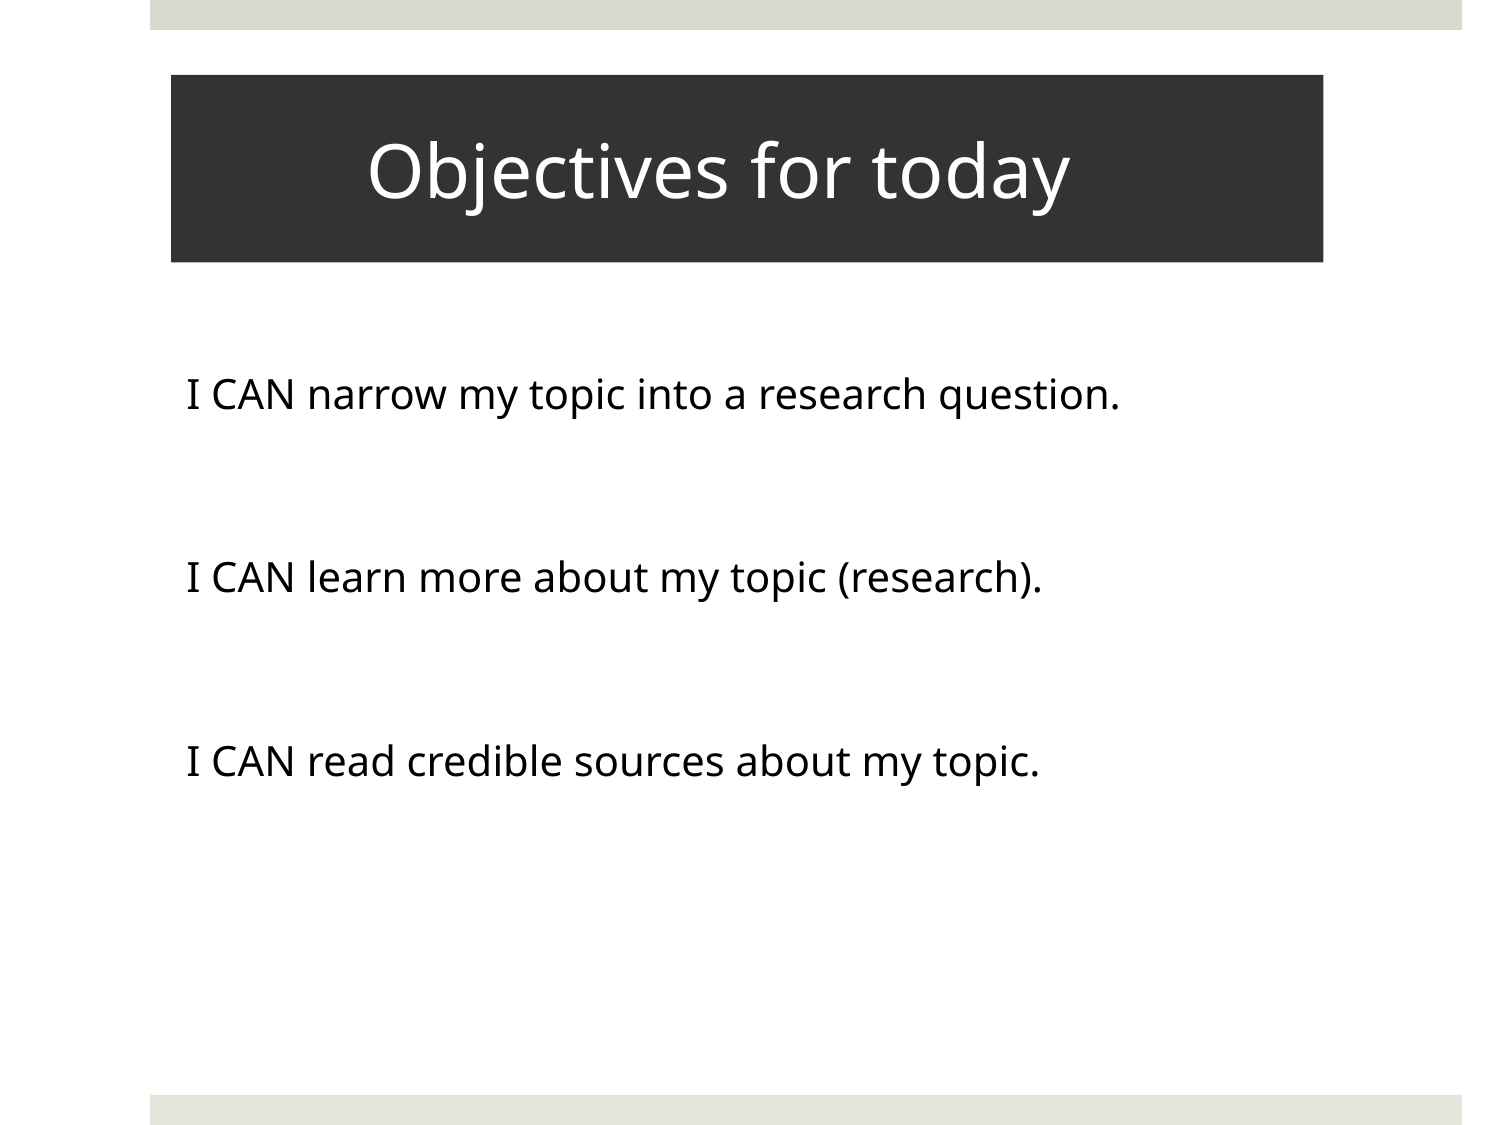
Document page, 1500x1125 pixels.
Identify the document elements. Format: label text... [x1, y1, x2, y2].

list I CAN narrow my topic into a research question. I CAN learn more about my topic (research). I CAN read credible sources about my topic. [171, 360, 1324, 901]
title Objectives for today [171, 74, 1324, 263]
